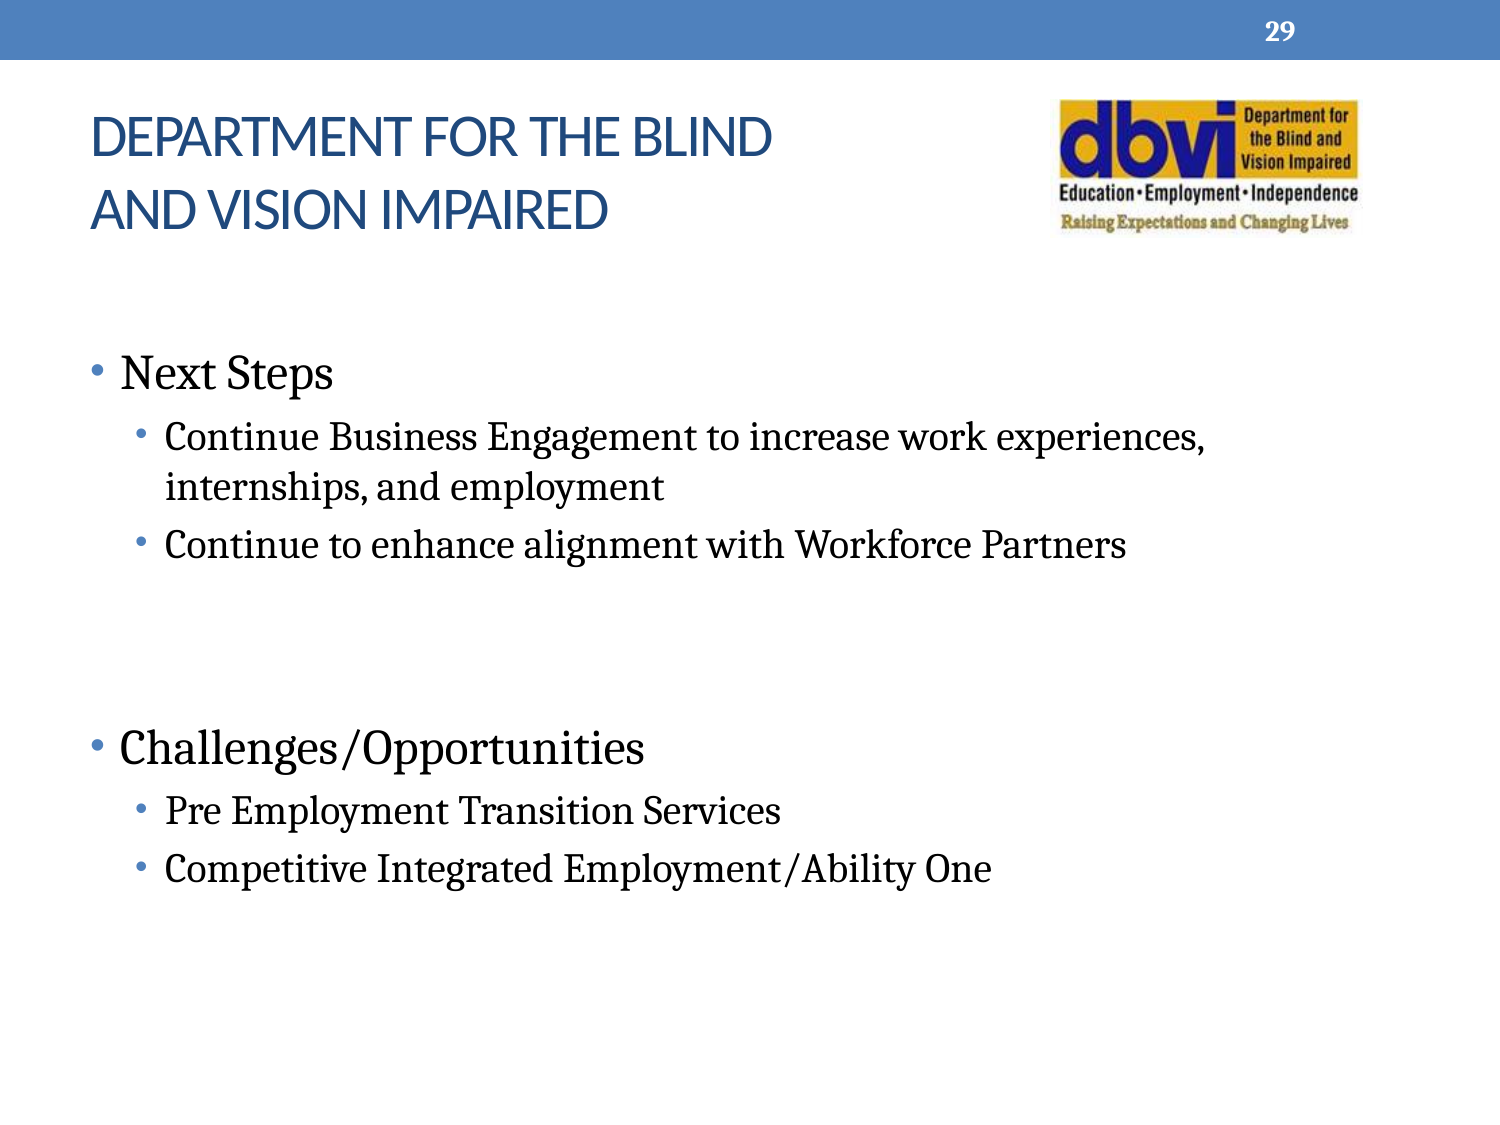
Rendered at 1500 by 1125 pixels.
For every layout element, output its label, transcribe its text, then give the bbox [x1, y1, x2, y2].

title DEPARTMENT FOR THE BLIND AND VISION IMPAIRED [75, 87, 1425, 250]
picture [1049, 99, 1363, 238]
list Next Steps Continue Business Engagement to increase work experiences, internships, and employment Continue to enhance alignment with Workforce Partners Challenges/Opportunities Pre Employment Transition Services Competitive Integrated Employment/Ability One [75, 262, 1425, 1063]
slide_number 29 [1250, 3, 1425, 57]
